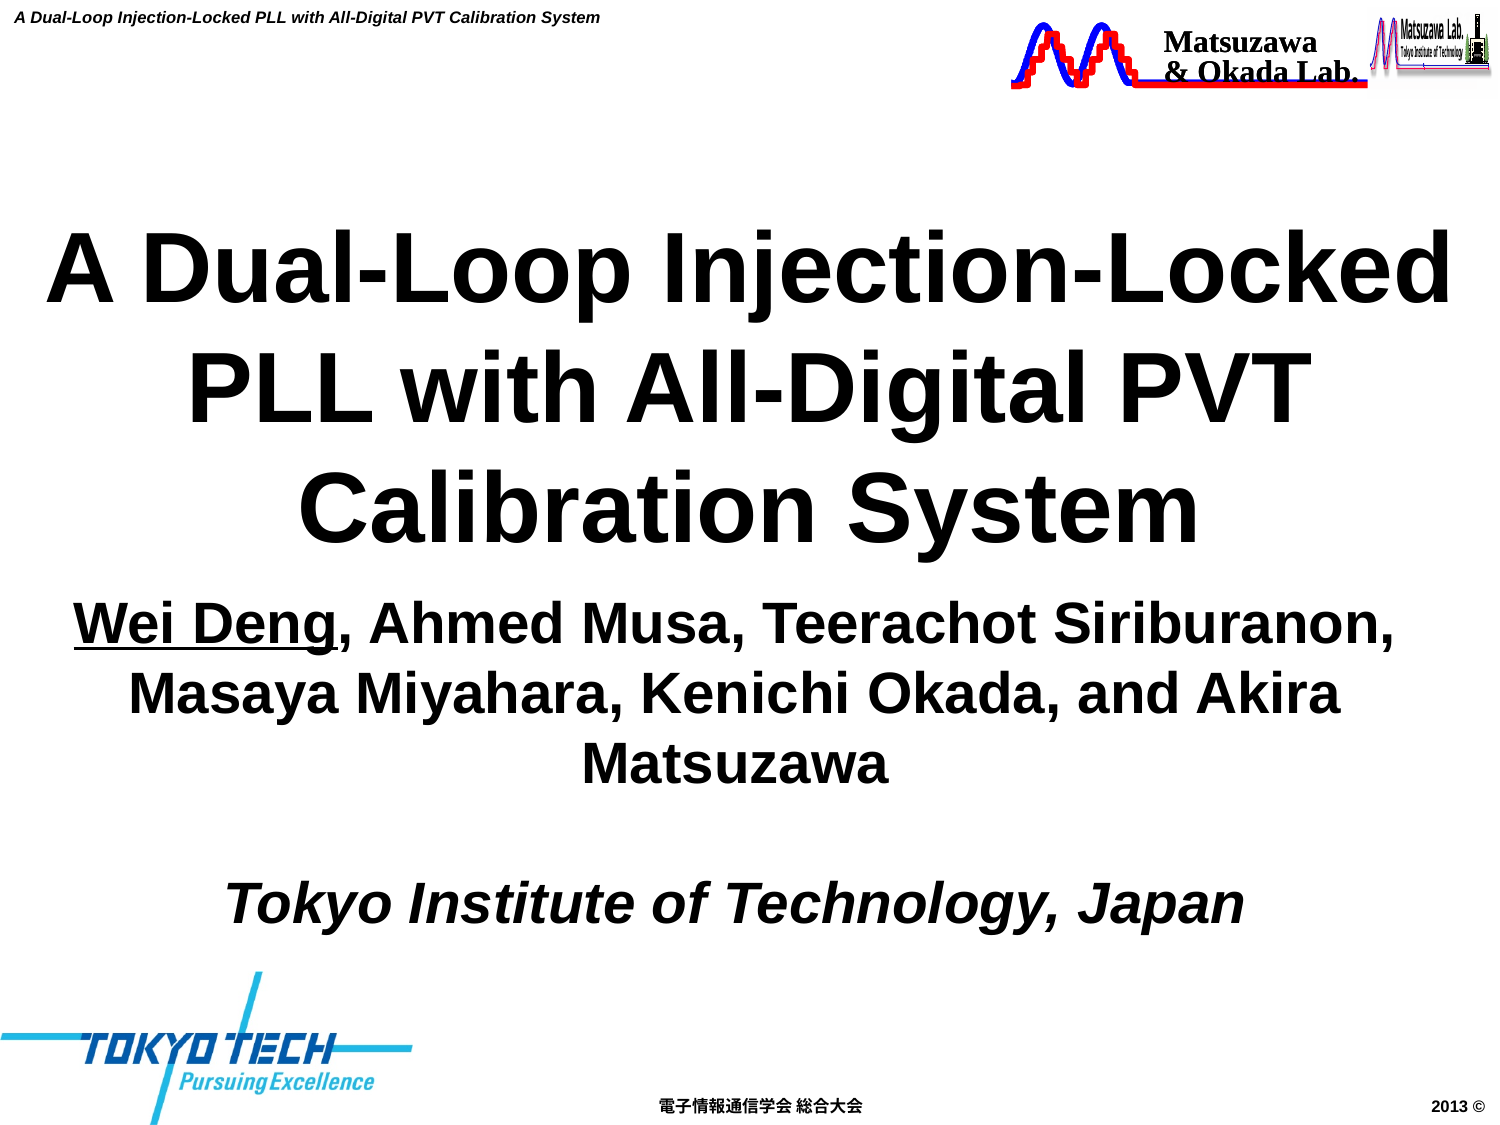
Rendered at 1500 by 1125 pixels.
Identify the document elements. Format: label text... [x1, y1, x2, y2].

picture [0, 970, 413, 1125]
picture [994, 0, 1500, 113]
text_box Wei Deng, Ahmed Musa, Teerachot Siriburanon, Masaya Miyahara, Kenichi Okada, and Akira Matsuzawa Tokyo Institute of Technology, Japan [0, 600, 1471, 958]
text_box A Dual-Loop Injection-Locked PLL with All-Digital PVT Calibration System [0, 153, 1500, 613]
